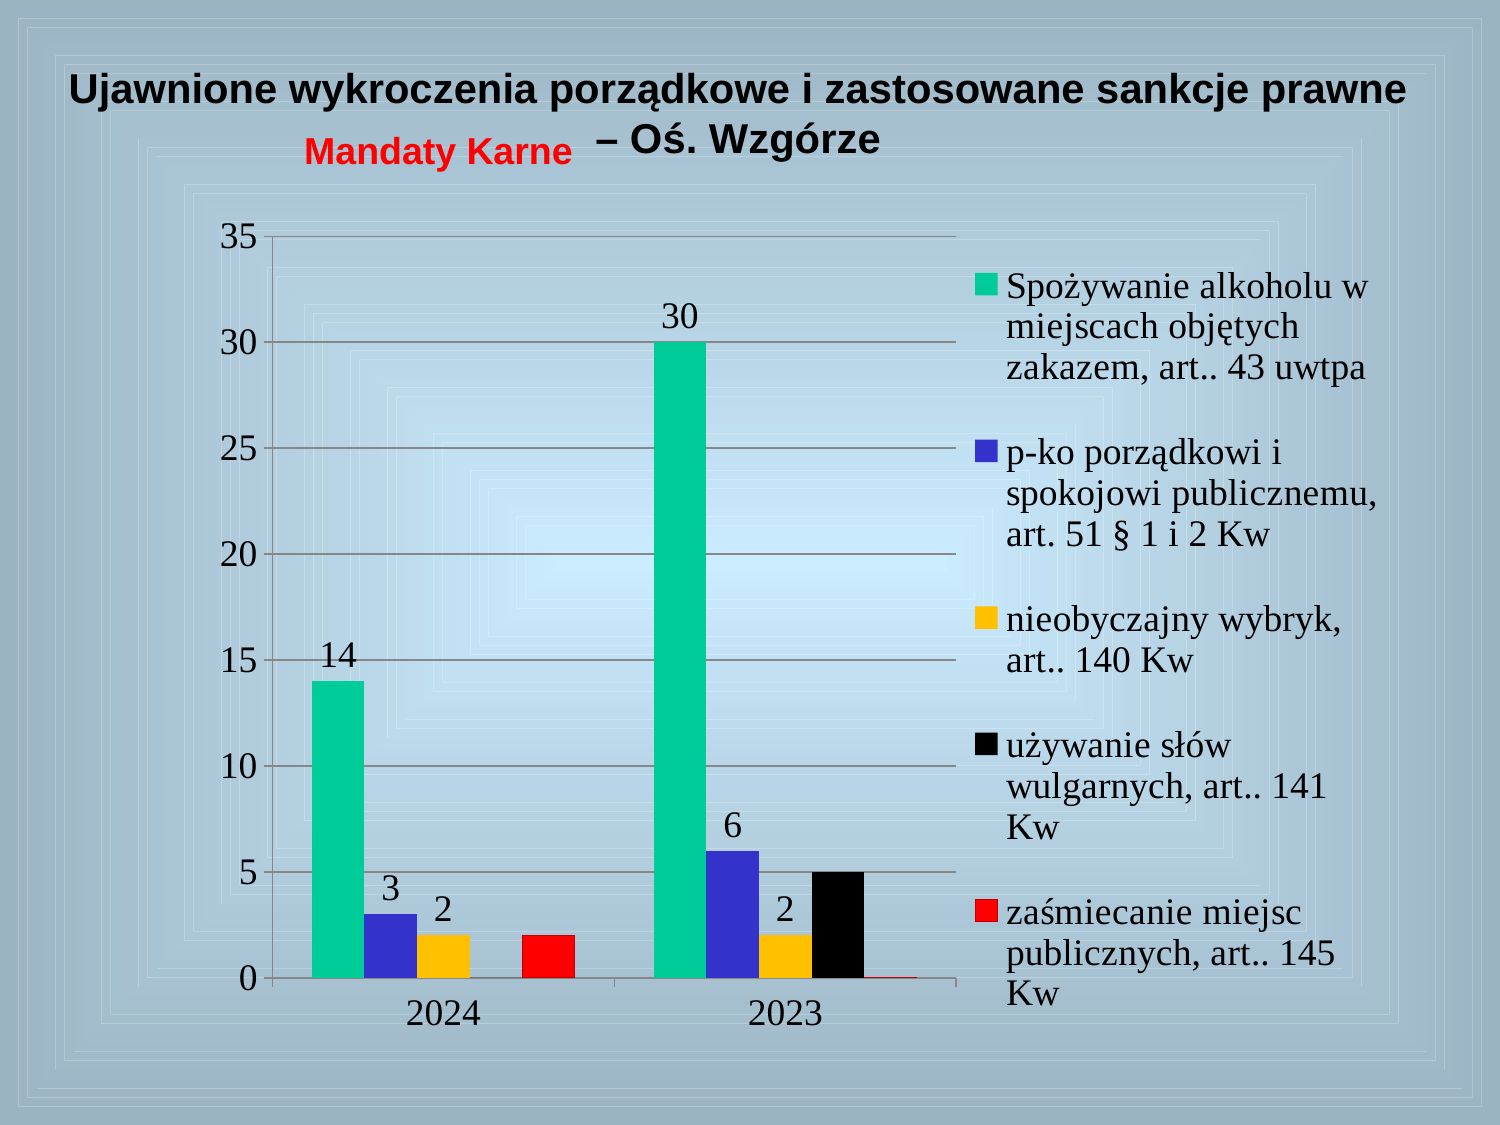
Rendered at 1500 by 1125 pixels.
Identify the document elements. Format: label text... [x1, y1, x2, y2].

text_box Mandaty Karne [289, 120, 1034, 180]
chart [170, 185, 1400, 1059]
text_box Ujawnione wykroczenia porządkowe i zastosowane sankcje prawne – Oś. Wzgórze [41, 54, 1436, 170]
